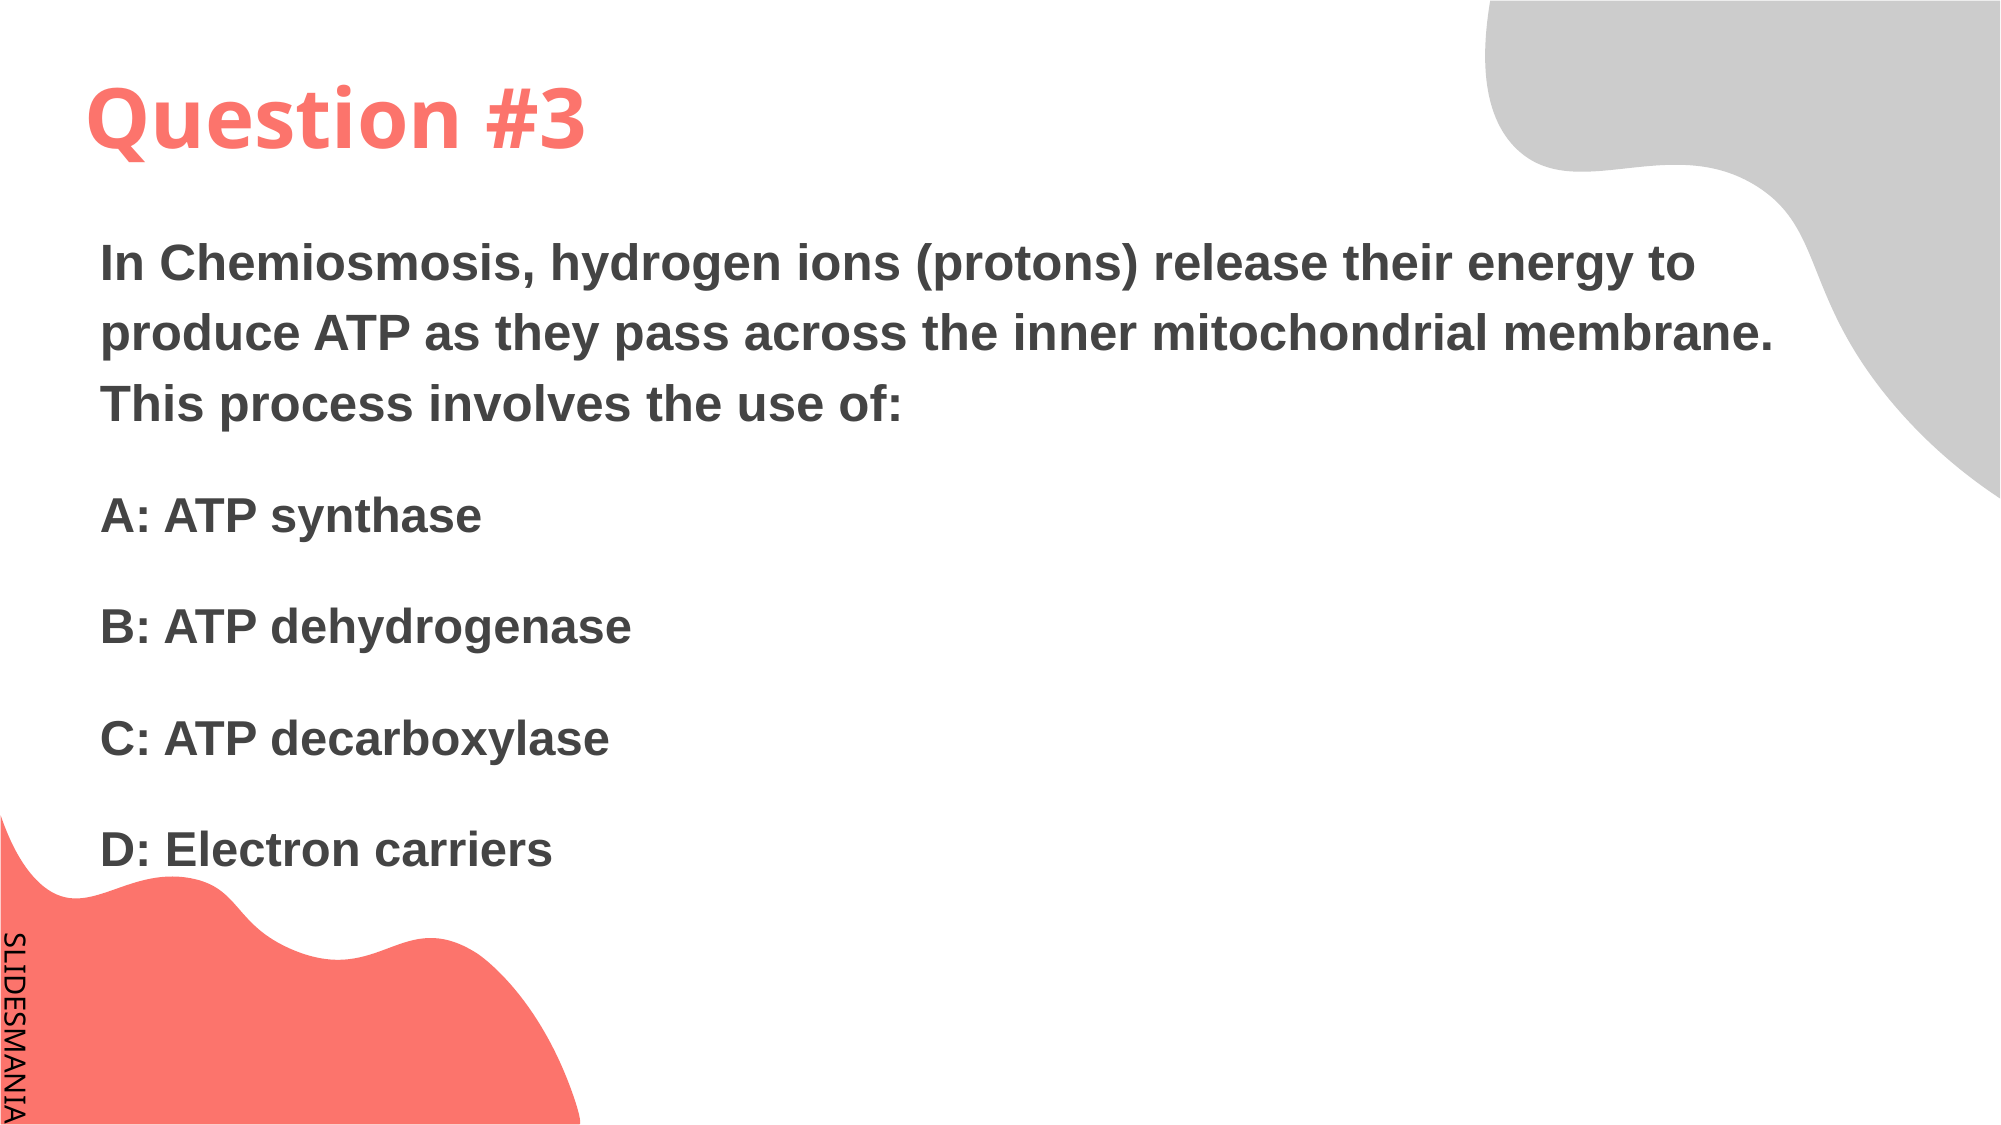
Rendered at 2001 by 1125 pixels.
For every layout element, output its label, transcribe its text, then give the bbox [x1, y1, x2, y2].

list In Chemiosmosis, hydrogen ions (protons) release their energy to produce ATP as they pass across the inner mitochondrial membrane. This process involves the use of: A: ATP synthase B: ATP dehydrogenase C: ATP decarboxylase D: Electron carriers [79, 200, 1838, 725]
title Question #3 [64, 44, 1796, 170]
